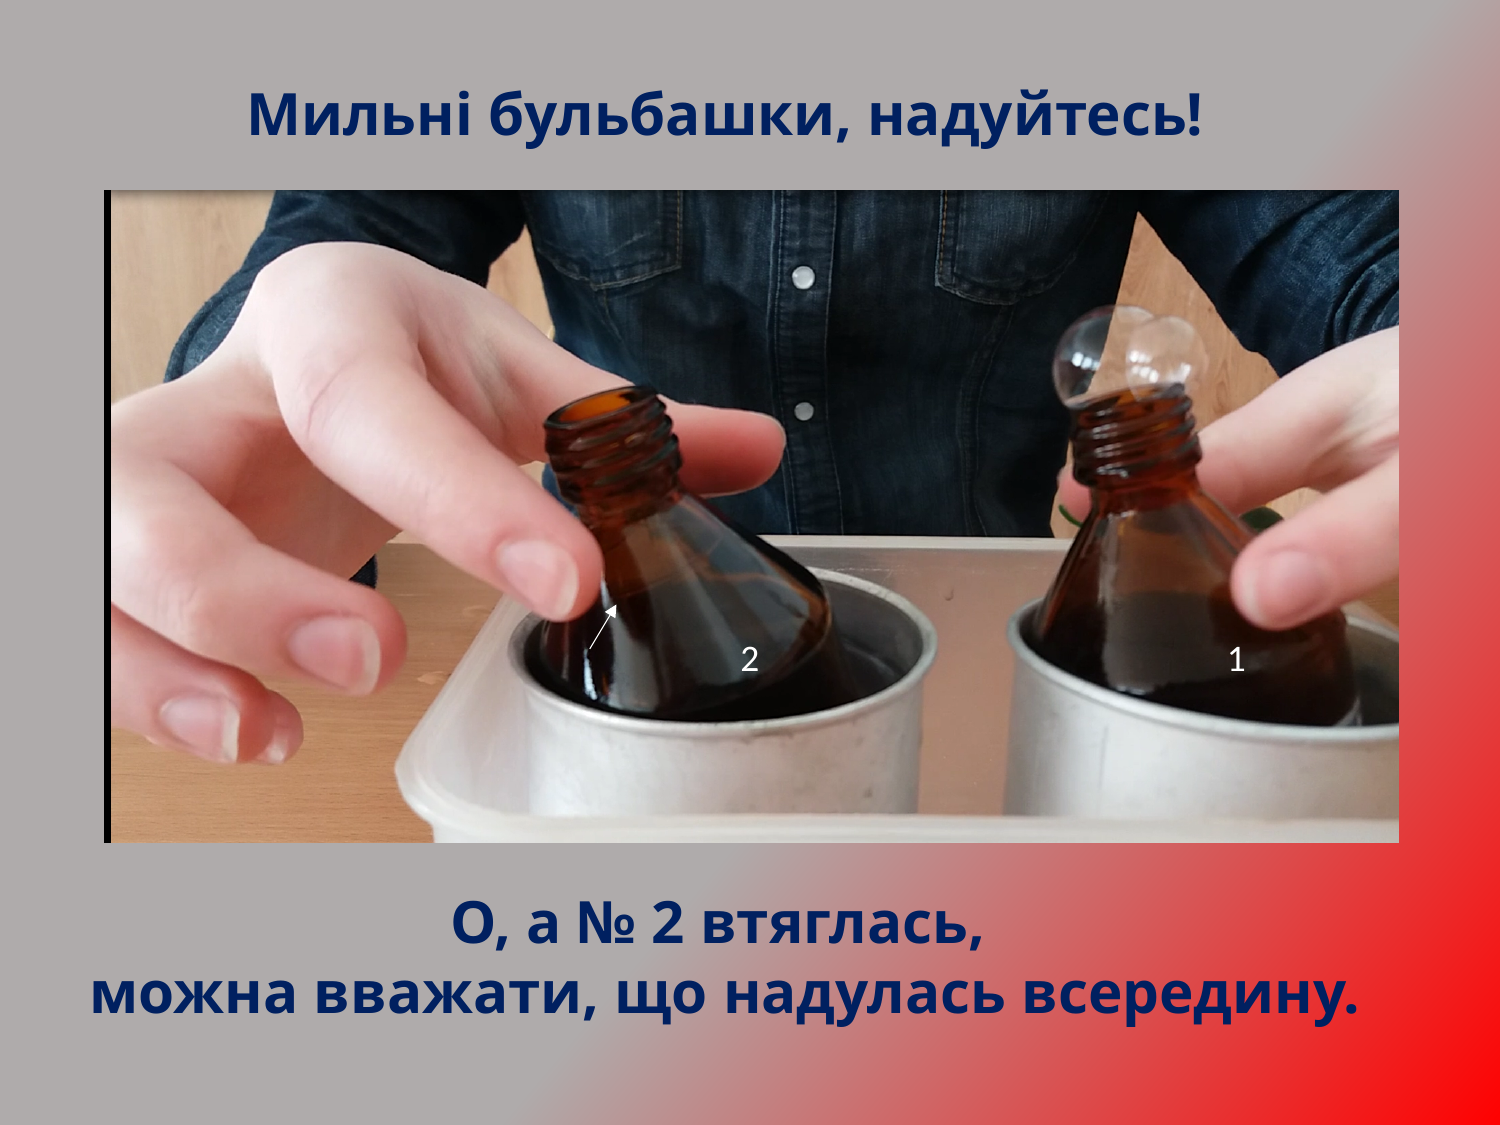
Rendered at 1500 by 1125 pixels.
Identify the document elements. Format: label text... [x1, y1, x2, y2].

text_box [589, 604, 617, 649]
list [104, 190, 1399, 843]
text_box Мильні бульбашки, надуйтесь! [231, 69, 1219, 155]
text_box О, а № 2 втяглась, можна вважати, що надулась всередину. [75, 878, 1376, 1033]
